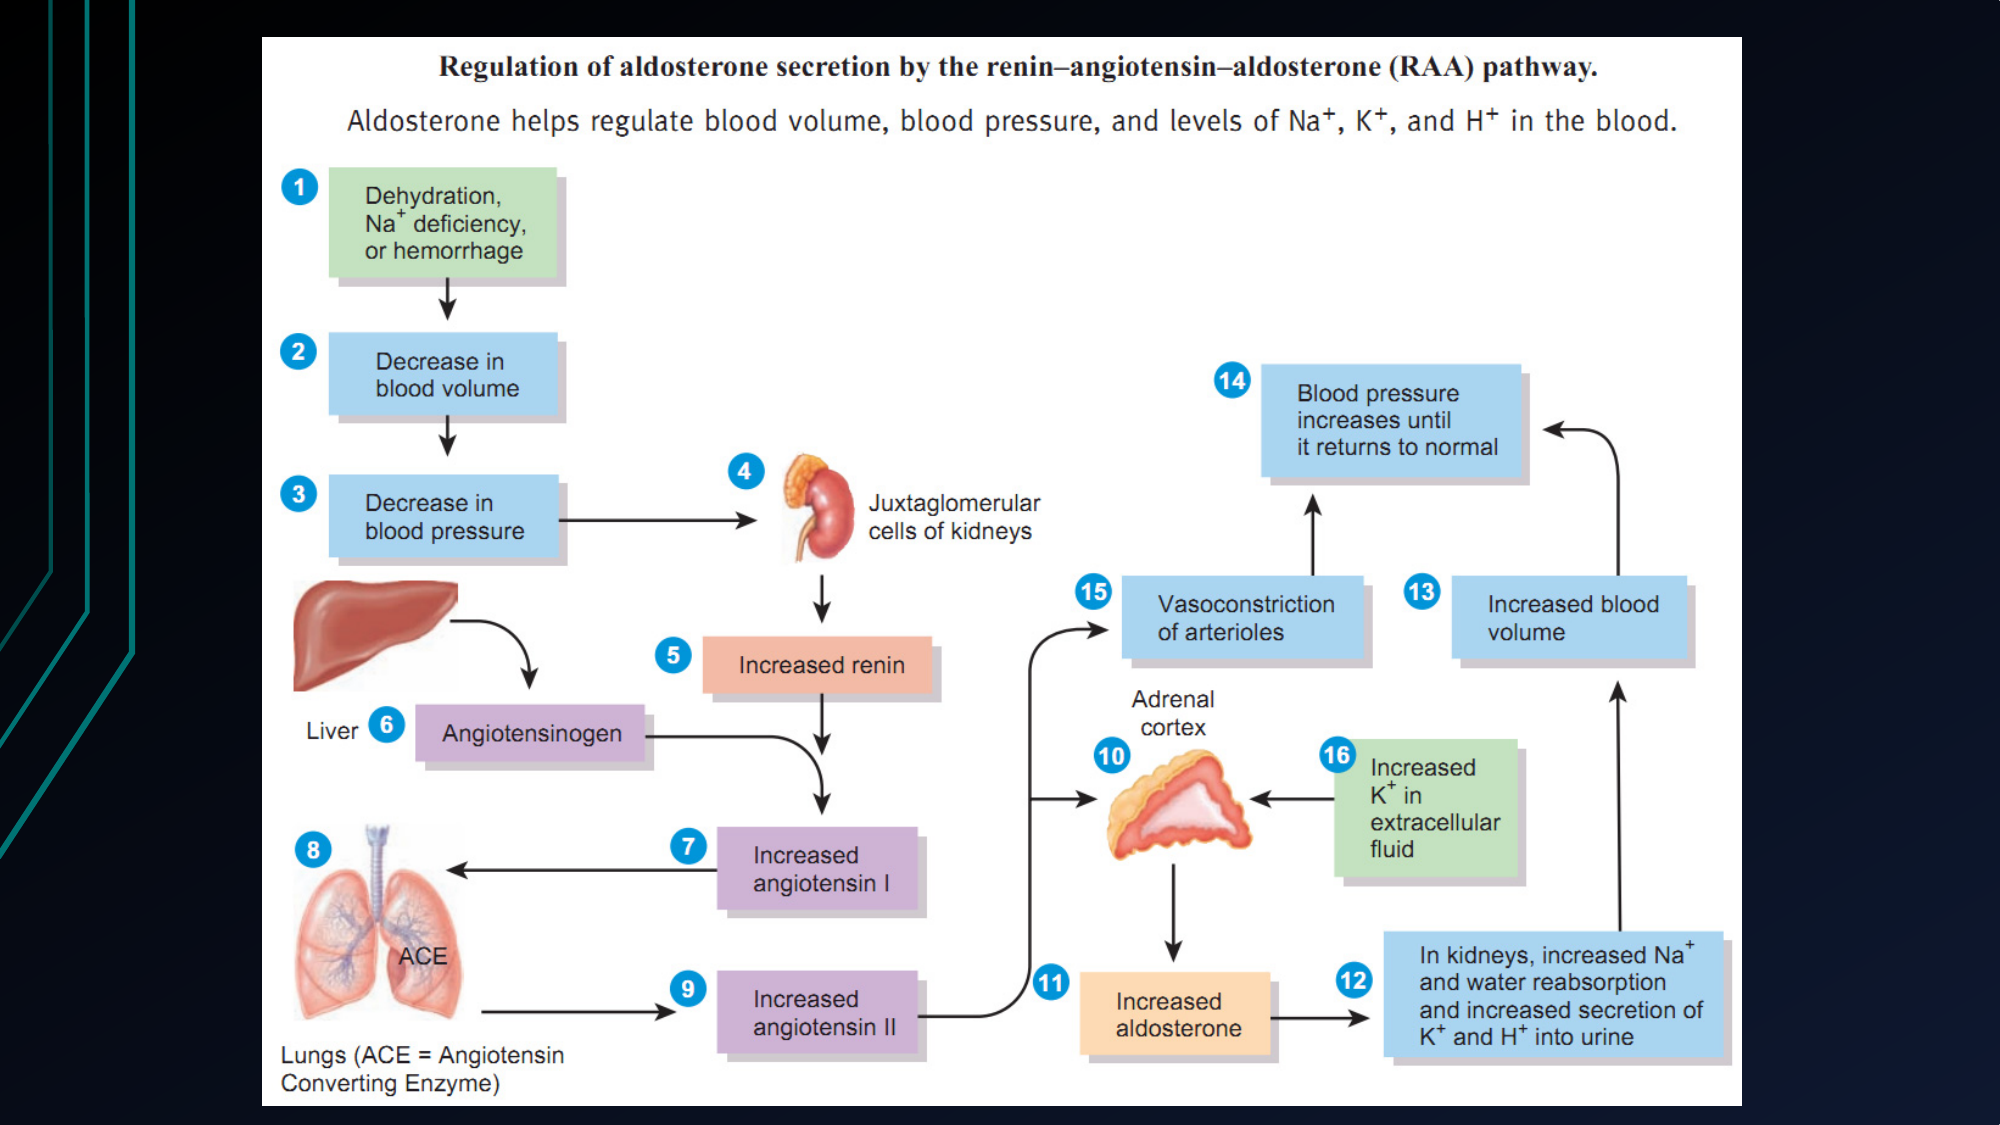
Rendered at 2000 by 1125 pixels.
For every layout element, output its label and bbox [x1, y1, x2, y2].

list [261, 37, 1742, 1106]
